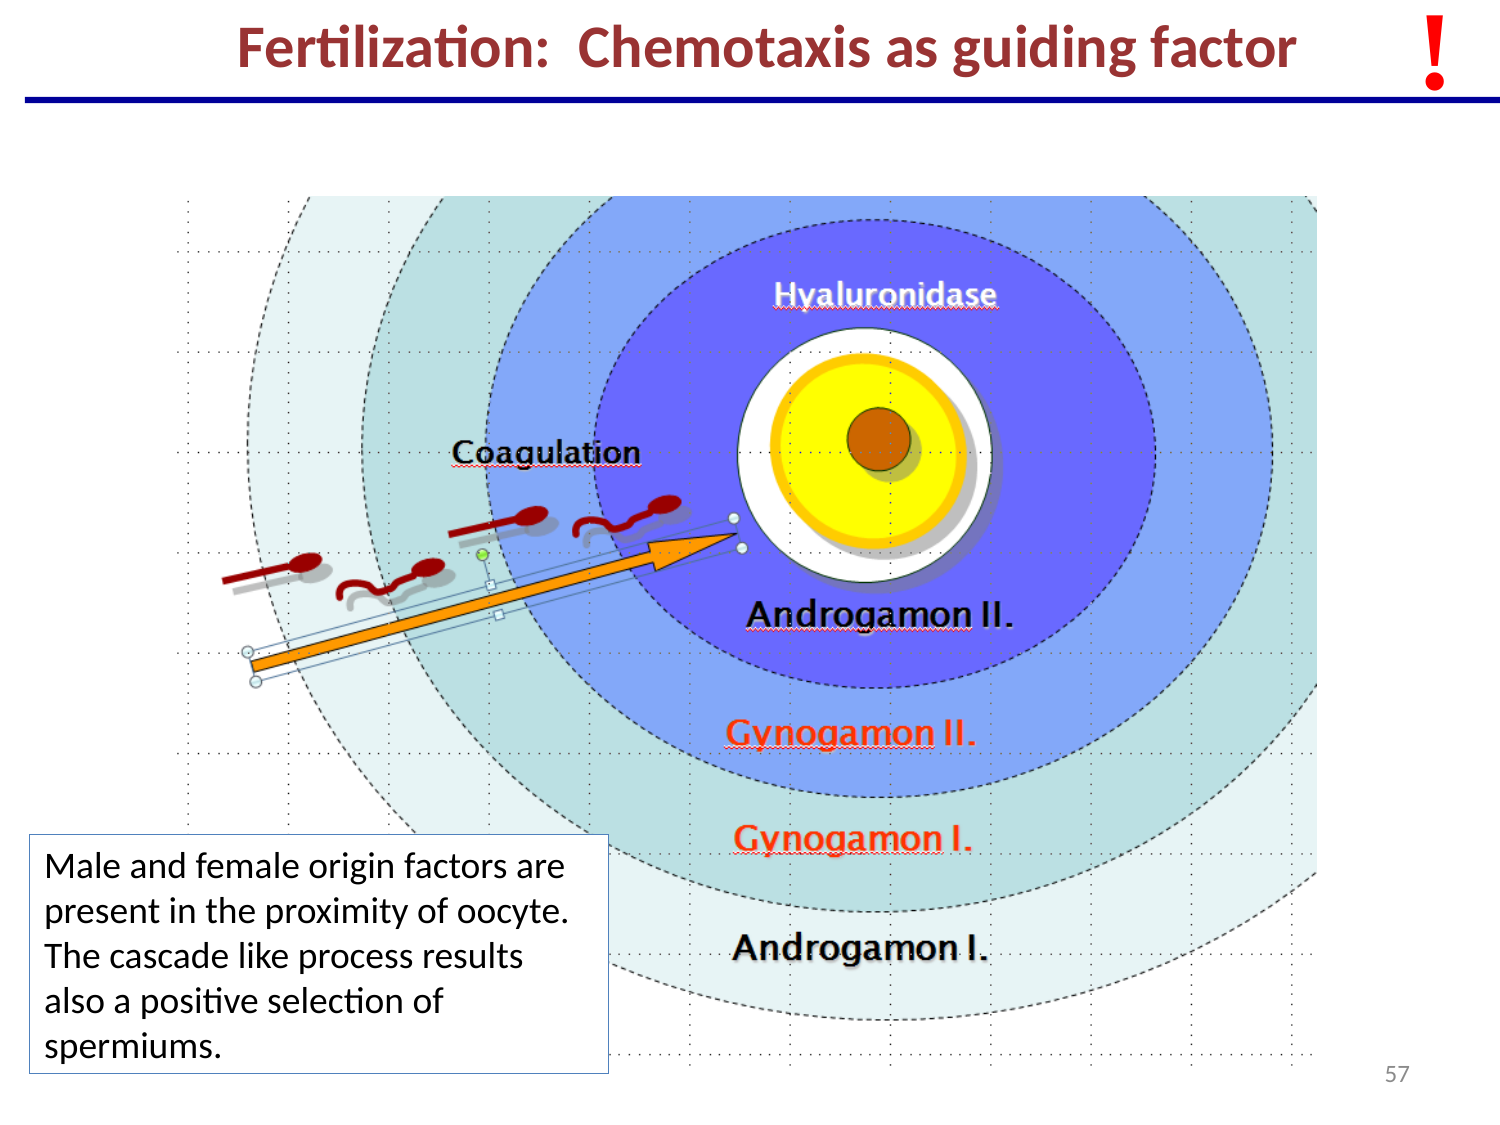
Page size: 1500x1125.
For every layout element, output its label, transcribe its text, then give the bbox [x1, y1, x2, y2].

text_box Male and female origin factors are present in the proximity of oocyte. The cascade like process results also a positive selection of spermiums. [29, 834, 169, 1074]
picture [170, 196, 1317, 1067]
text_box Fertilization: Chemotaxis as guiding factor [222, 0, 1329, 88]
slide_number 57 [1074, 1042, 1425, 1103]
text_box ! [1401, 0, 1469, 120]
